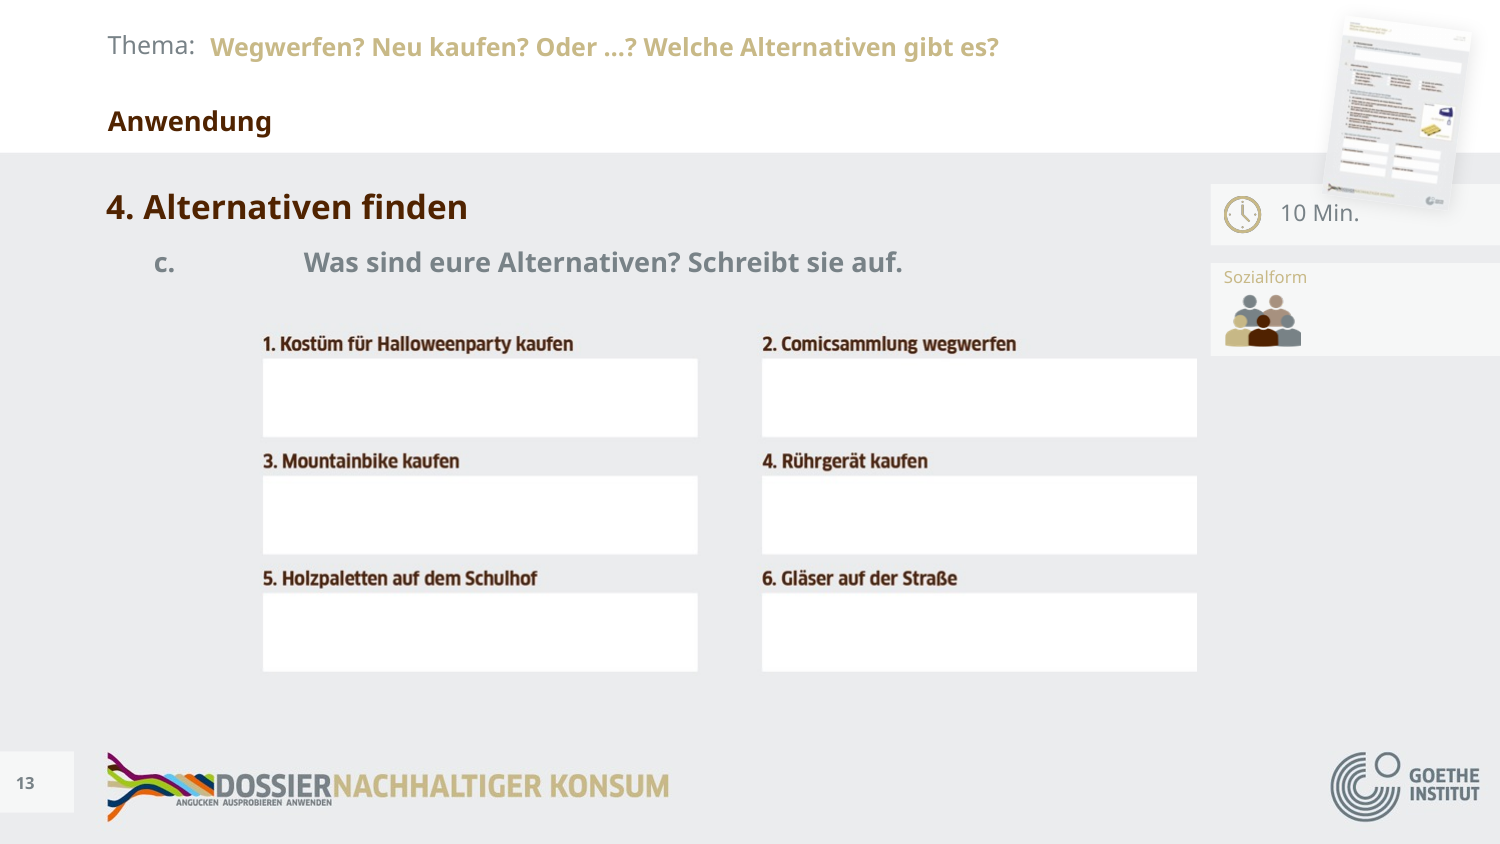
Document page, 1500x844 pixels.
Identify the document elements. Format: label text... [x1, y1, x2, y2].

list 10 Min. [1265, 194, 1500, 239]
title Wegwerfen? Neu kaufen? Oder …? Welche Alternativen gibt es? [195, 27, 1332, 73]
list Anwendung [92, 100, 1004, 146]
picture [1225, 291, 1301, 349]
text_box 4. Alternativen finden [91, 179, 750, 235]
picture [1219, 191, 1266, 238]
list c. Was sind eure Alternativen? Schreibt sie auf. [138, 237, 1103, 728]
picture [0, 0, 1500, 844]
